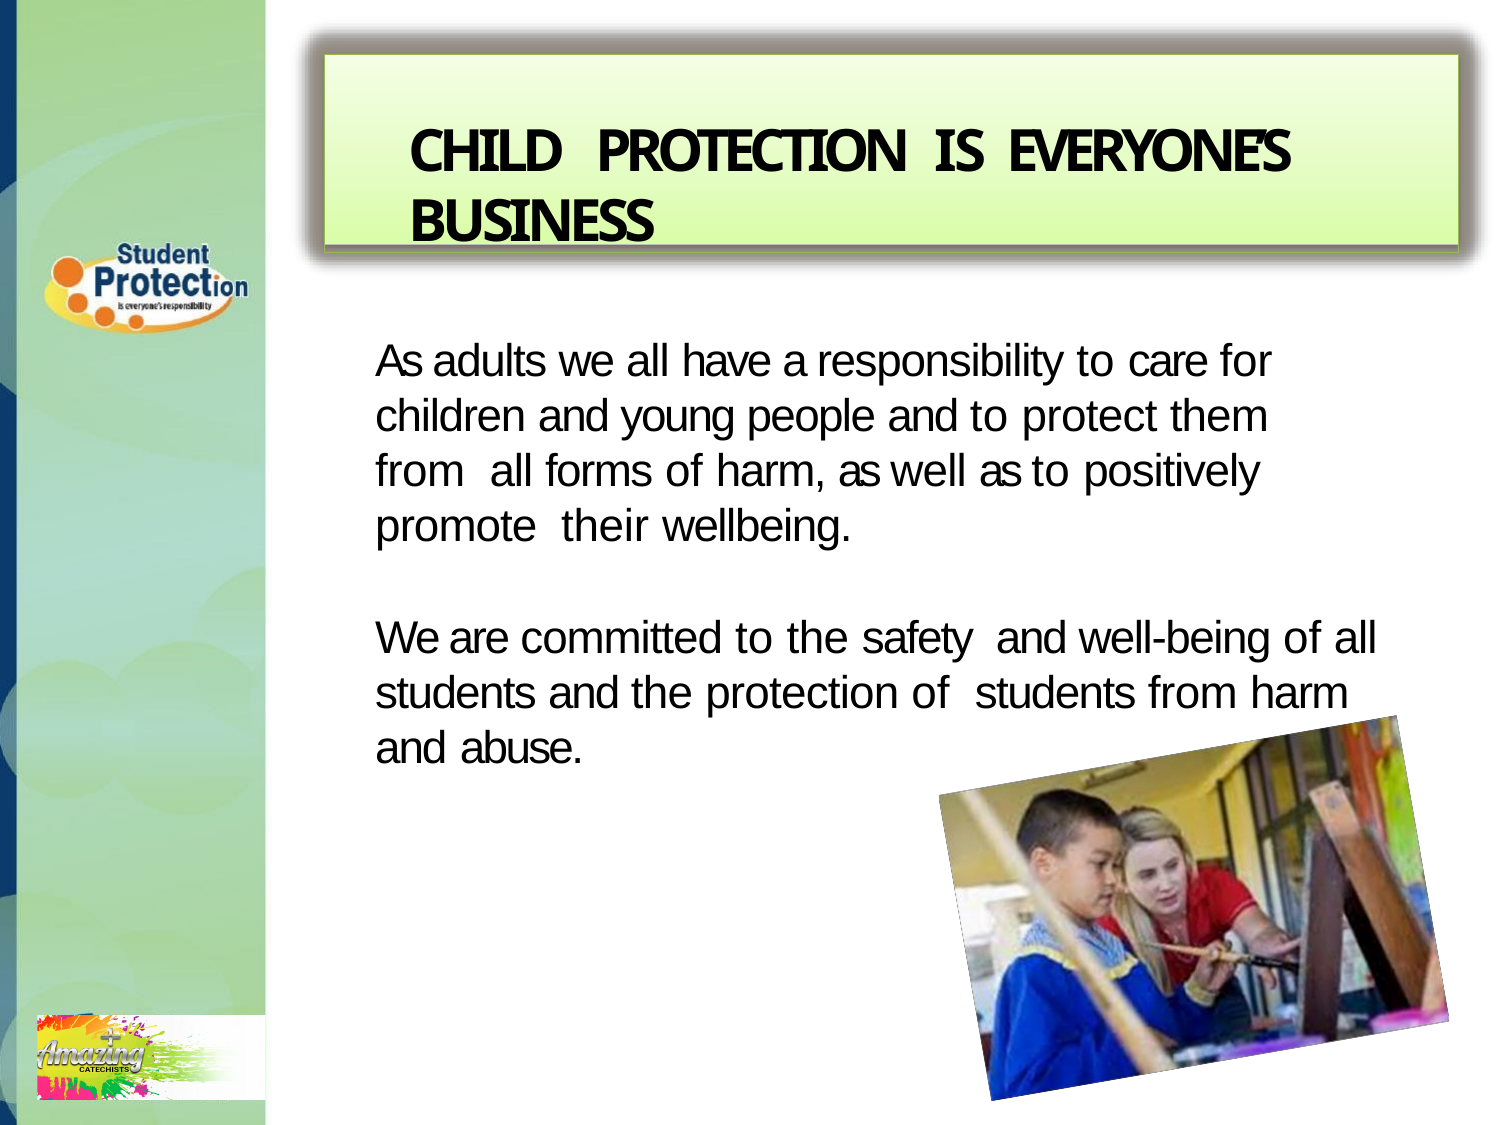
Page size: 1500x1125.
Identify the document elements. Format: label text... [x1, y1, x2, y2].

title CHILD PROTECTION IS EVERYONE’S BUSINESS [324, 54, 1459, 253]
text_box [279, 12, 1500, 292]
text_box [938, 715, 1450, 1102]
picture [0, 0, 272, 1125]
text_box [286, 16, 1496, 281]
text_box As adults we all have a responsibility to care for children and young people and to protect them from all forms of harm, as well as to positively promote their wellbeing. We are committed to the safety and well-being of all students and the protection of students from harm and abuse. [373, 328, 1390, 774]
